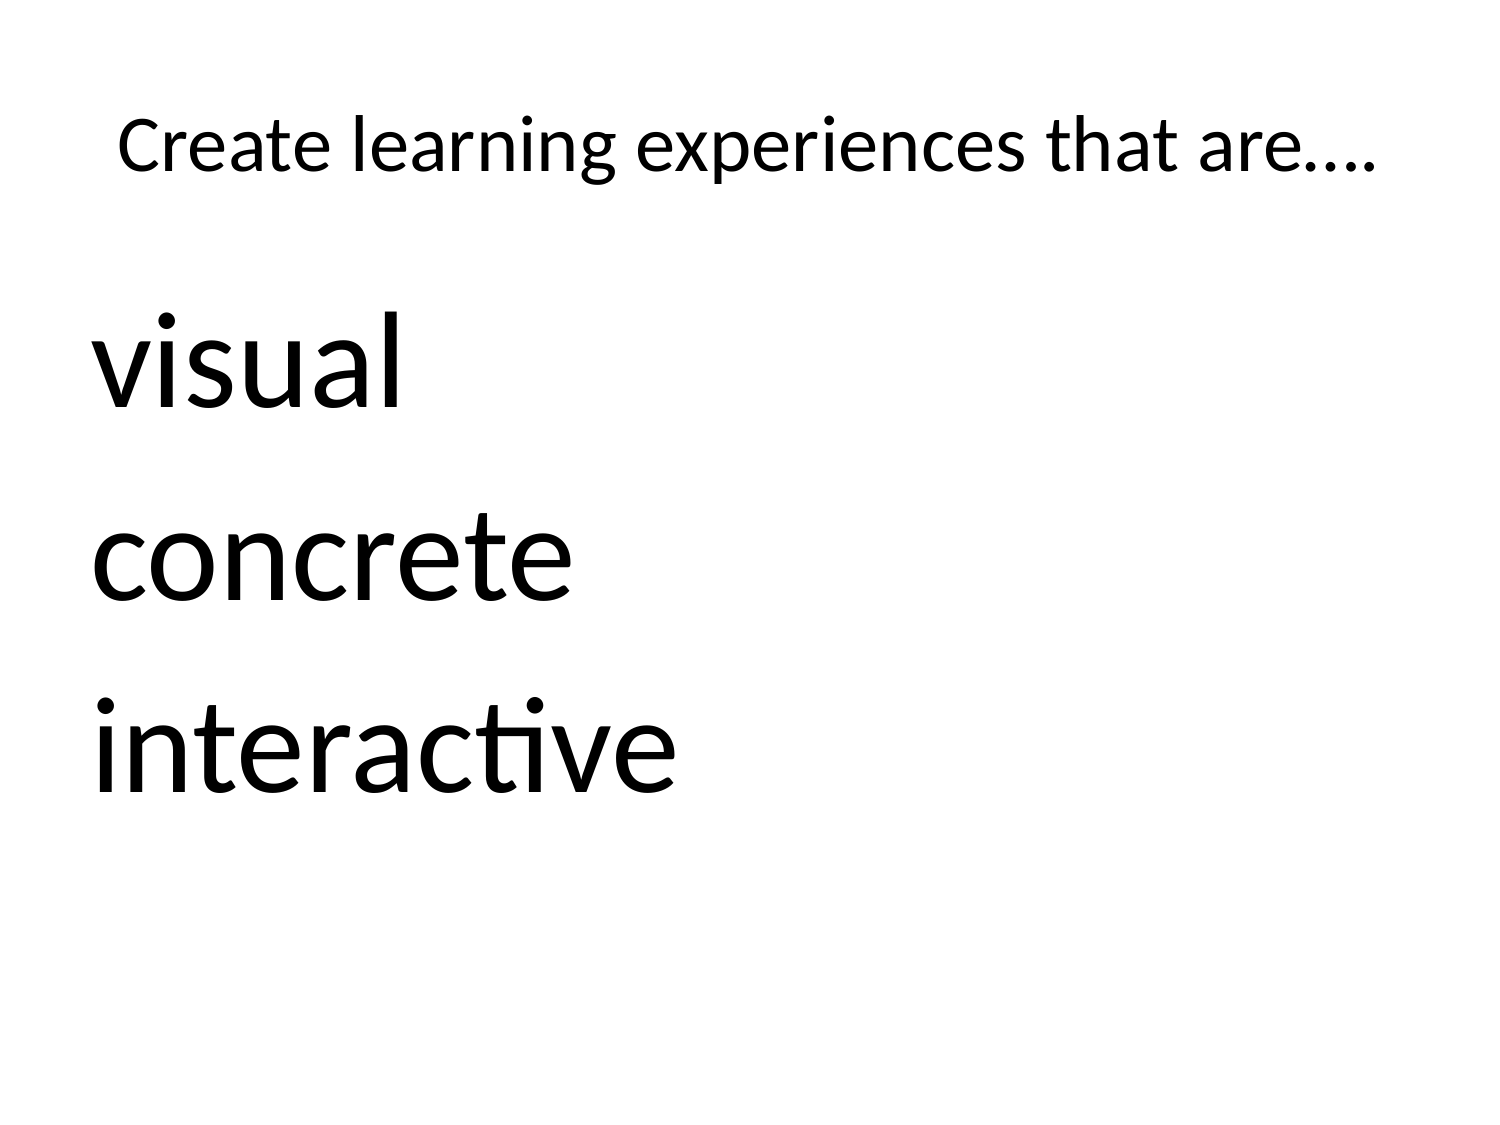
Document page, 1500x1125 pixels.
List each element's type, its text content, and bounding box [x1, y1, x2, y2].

title Create learning experiences that are…. [75, 45, 1425, 233]
list visual concrete interactive [75, 262, 1425, 1005]
